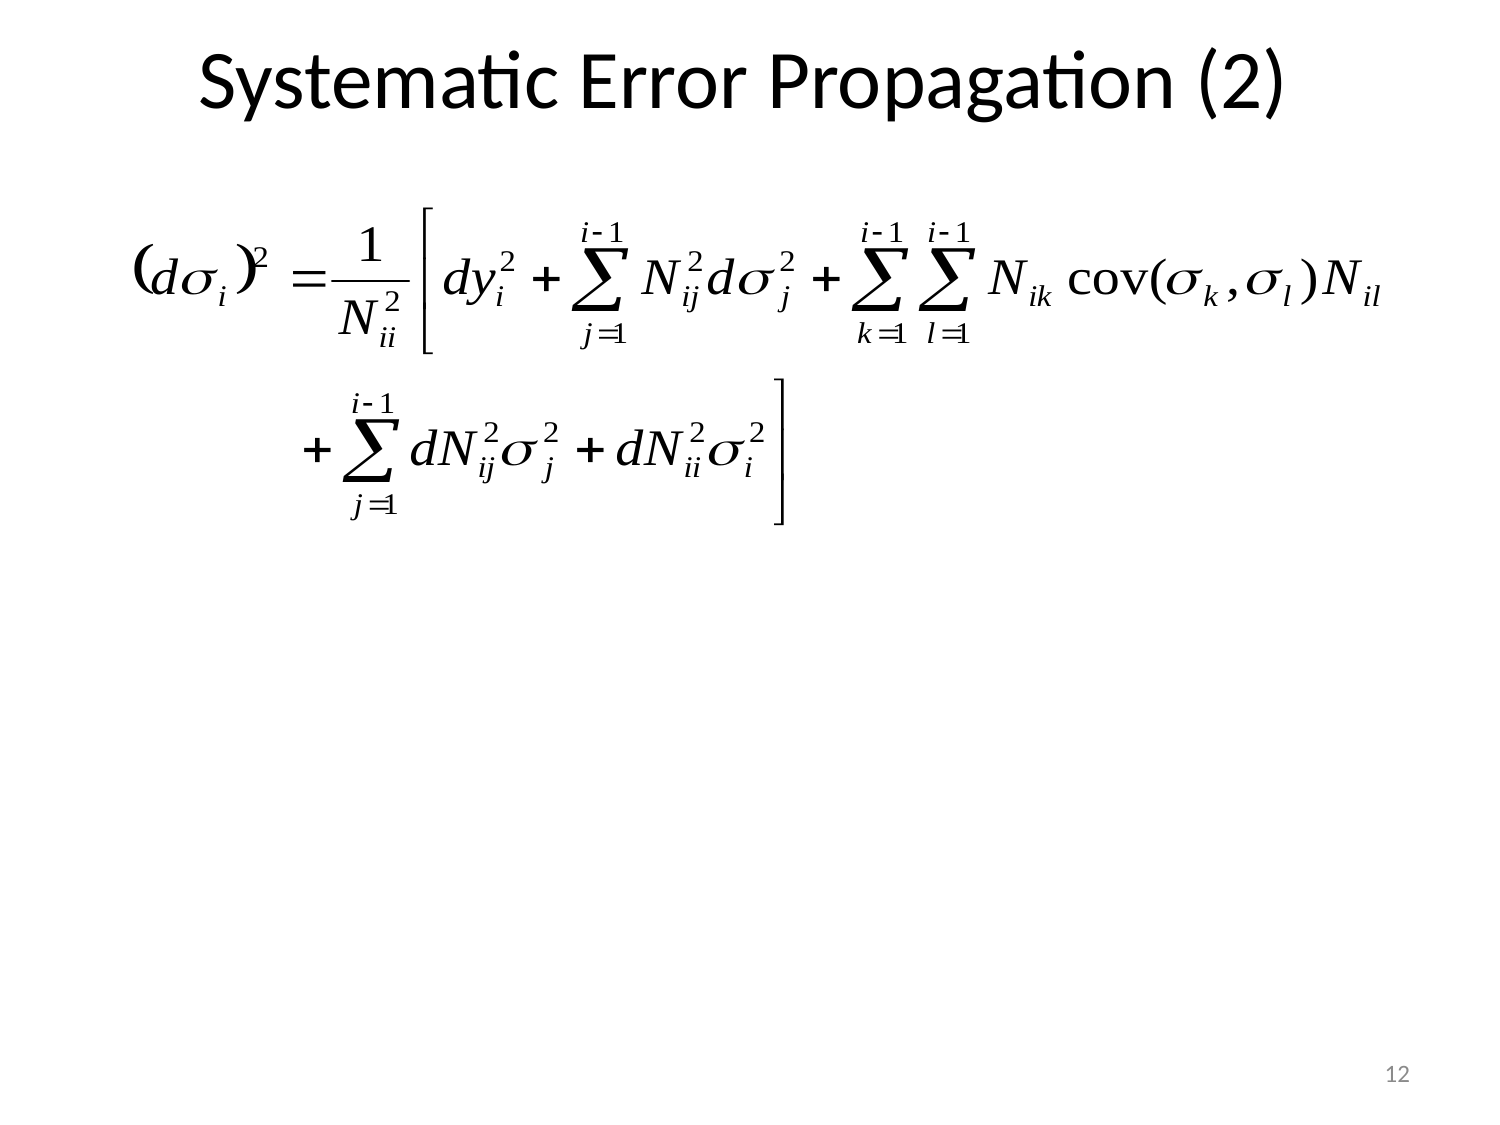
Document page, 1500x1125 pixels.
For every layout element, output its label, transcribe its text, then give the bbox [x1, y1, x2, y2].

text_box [124, 199, 1399, 534]
title Systematic Error Propagation (2) [24, 0, 1463, 150]
slide_number 12 [1074, 1042, 1425, 1103]
